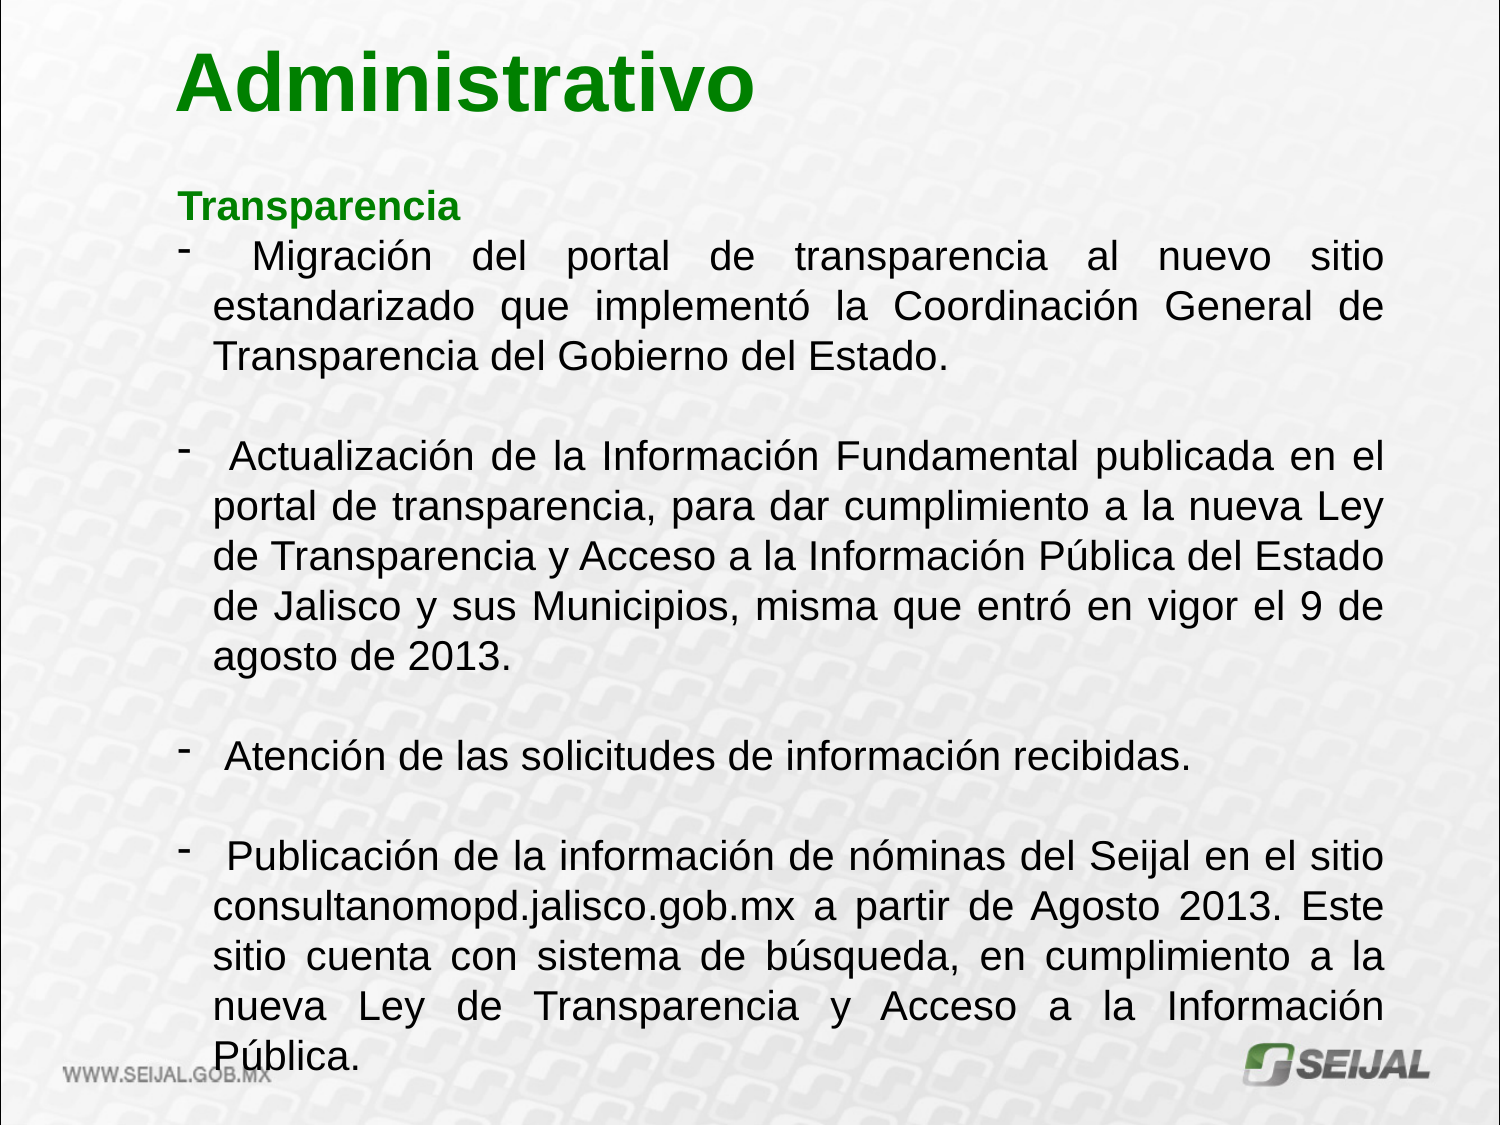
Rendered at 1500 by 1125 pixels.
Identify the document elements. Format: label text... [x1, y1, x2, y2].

text_box Administrativo [159, 3, 1410, 179]
text_box Transparencia Migración del portal de transparencia al nuevo sitio estandarizado que implementó la Coordinación General de Transparencia del Gobierno del Estado. Actualización de la Información Fundamental publicada en el portal de transparencia, para dar cumplimiento a la nueva Ley de Transparencia y Acceso a la Información Pública del Estado de Jalisco y sus Municipios, misma que entró en vigor el 9 de agosto de 2013. Atención de las solicitudes de información recibidas. Publicación de la información de nóminas del Seijal en el sitio consultanomopd.jalisco.gob.mx a partir de Agosto 2013. Este sitio cuenta con sistema de búsqueda, en cumplimiento a la nueva Ley de Transparencia y Acceso a la Información Pública. [162, 179, 1400, 978]
picture [1, 0, 1499, 1125]
